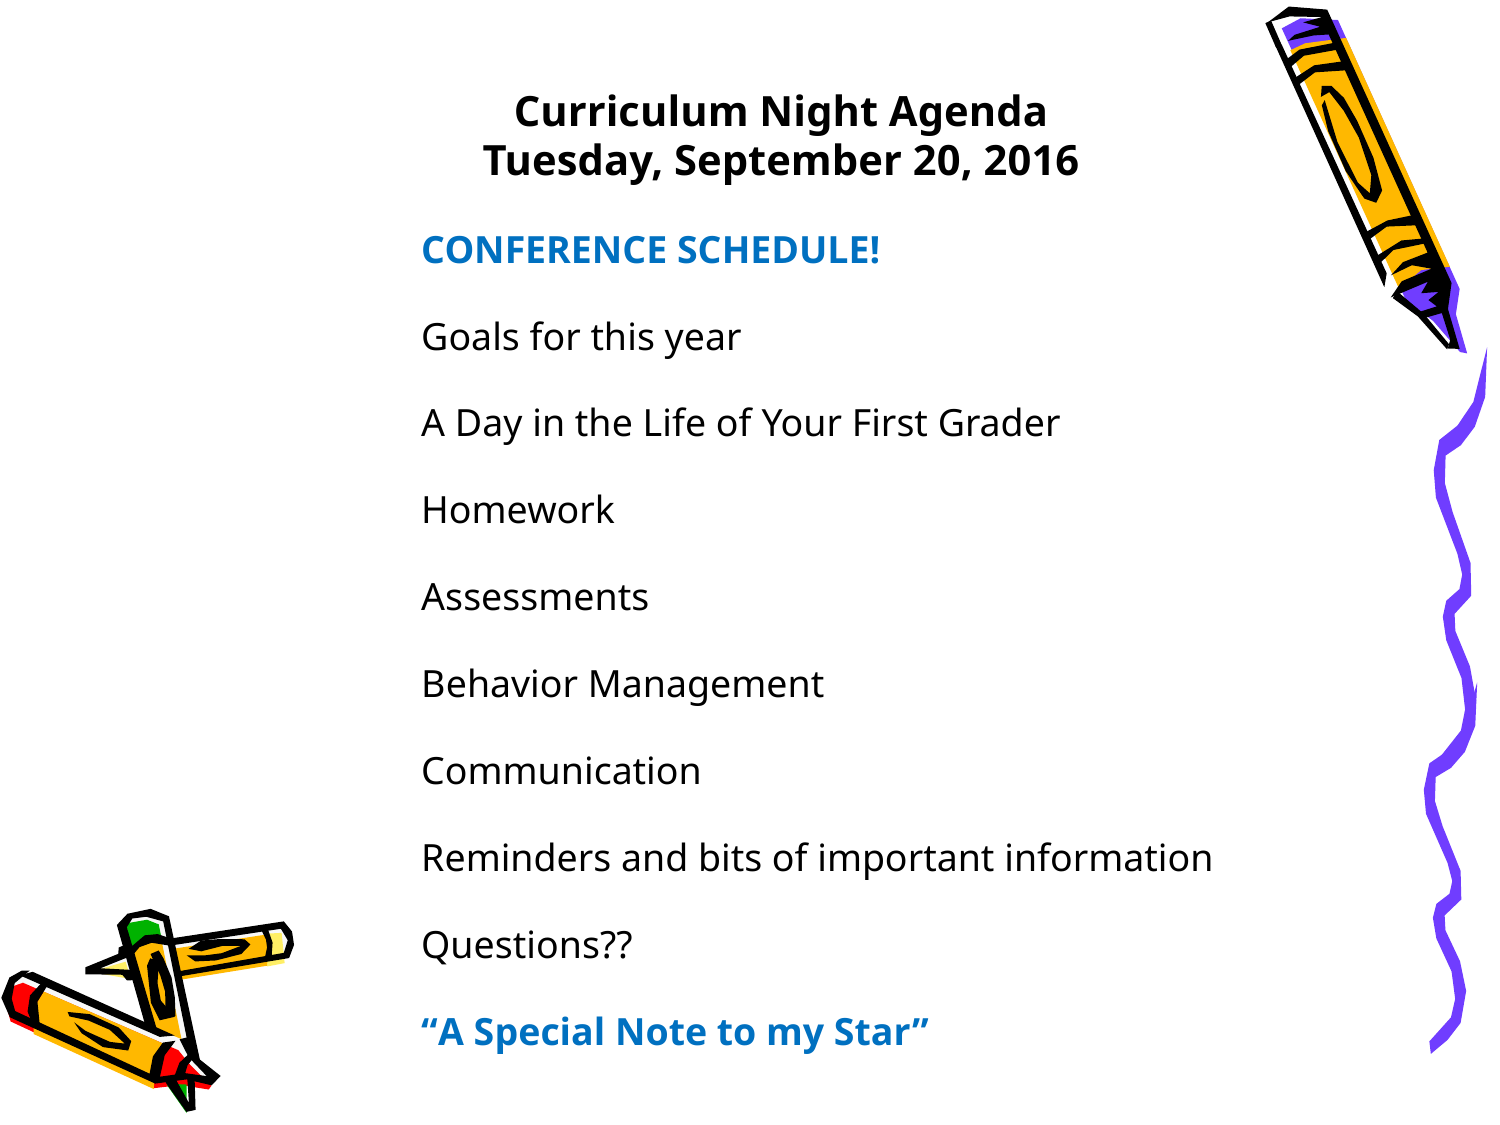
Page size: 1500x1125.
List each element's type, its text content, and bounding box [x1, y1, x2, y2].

list Curriculum Night Agenda Tuesday, September 20, 2016 CONFERENCE SCHEDULE! Goals for this year A Day in the Life of Your First Grader Homework Assessments Behavior Management Communication Reminders and bits of important information Questions?? “A Special Note to my Star” [199, 87, 1363, 926]
